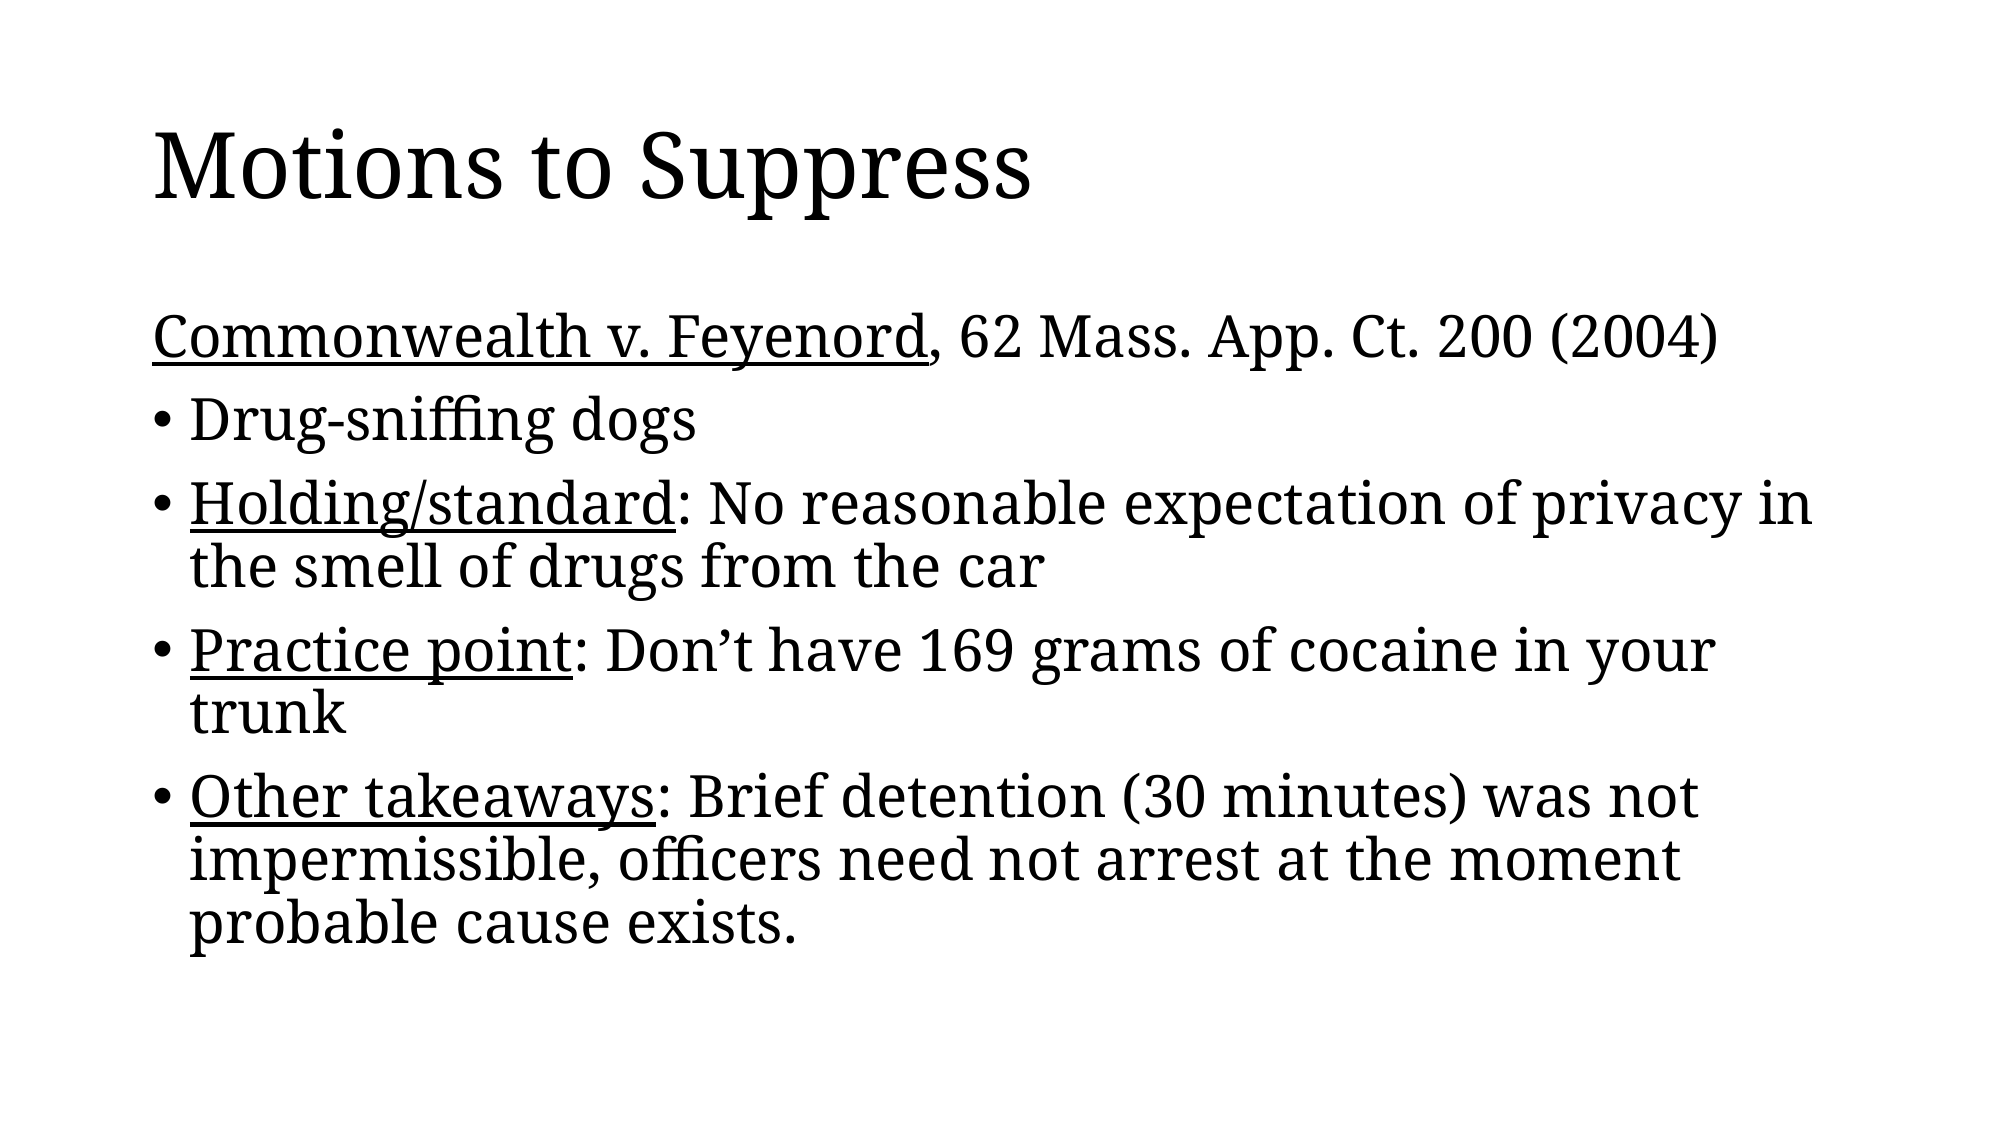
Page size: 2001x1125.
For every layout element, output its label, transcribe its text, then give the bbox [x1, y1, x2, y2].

title Motions to Suppress [137, 59, 1863, 278]
list Commonwealth v. Feyenord, 62 Mass. App. Ct. 200 (2004) Drug-sniffing dogs Holding/standard: No reasonable expectation of privacy in the smell of drugs from the car Practice point: Don’t have 169 grams of cocaine in your trunk Other takeaways: Brief detention (30 minutes) was not impermissible, officers need not arrest at the moment probable cause exists. [137, 299, 1863, 1014]
